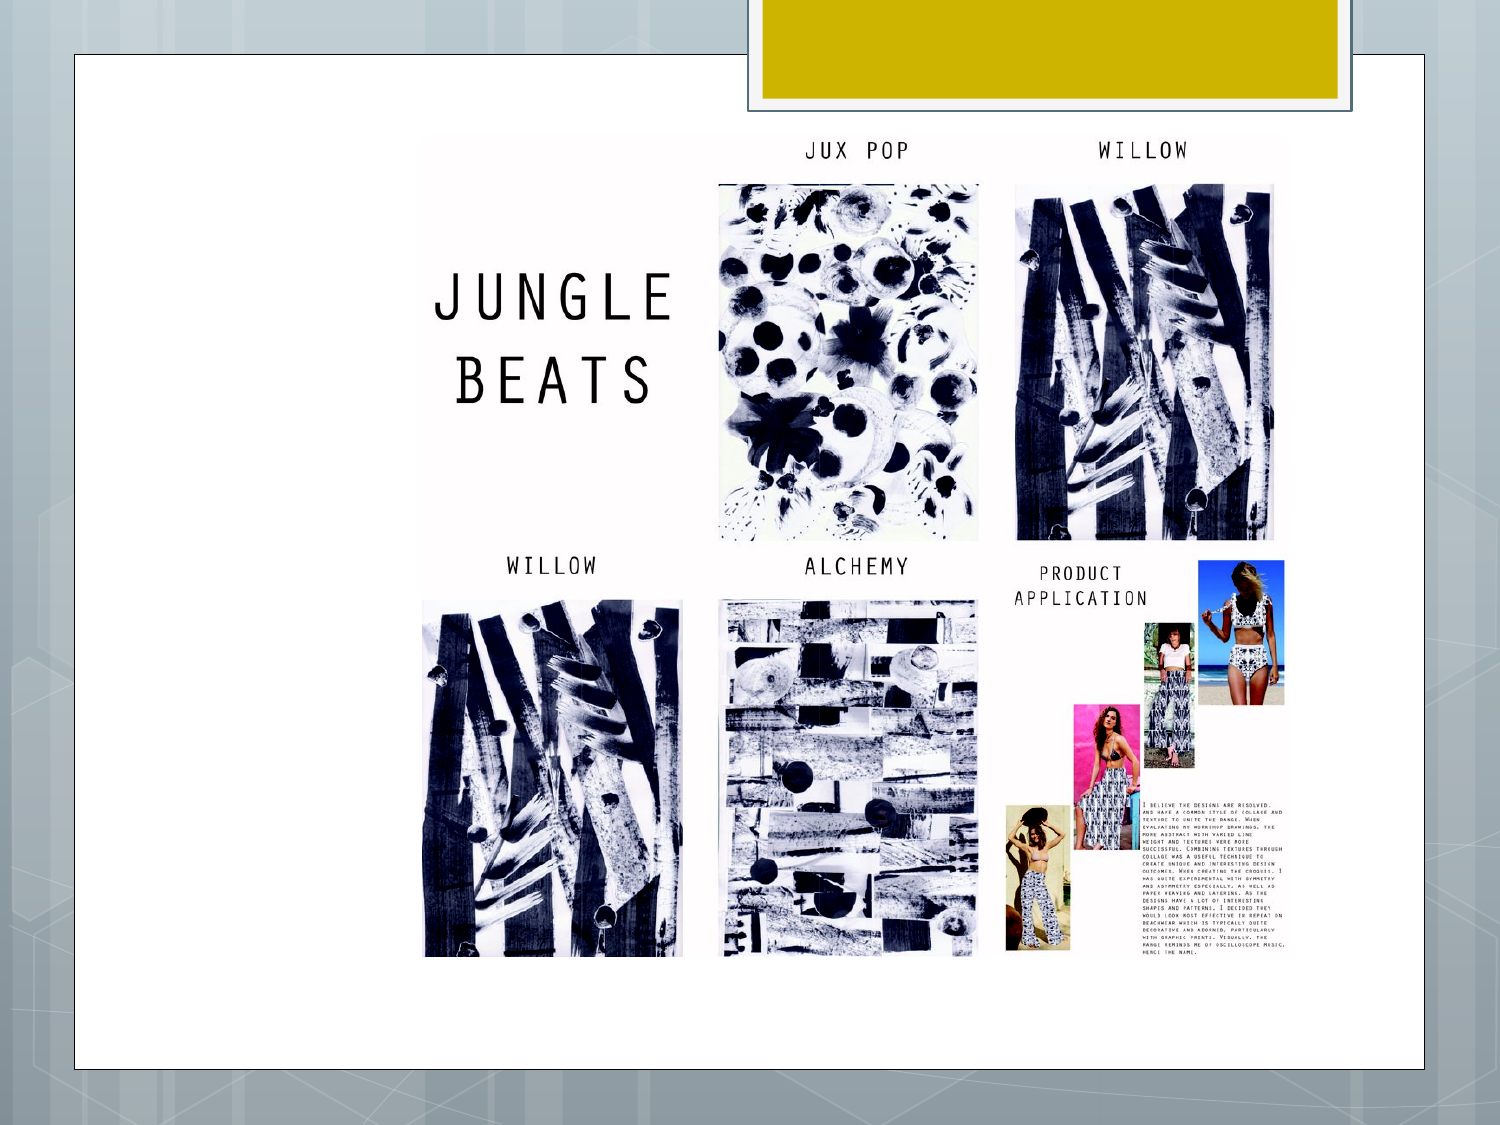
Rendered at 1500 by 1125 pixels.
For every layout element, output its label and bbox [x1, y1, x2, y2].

list [422, 137, 1290, 957]
